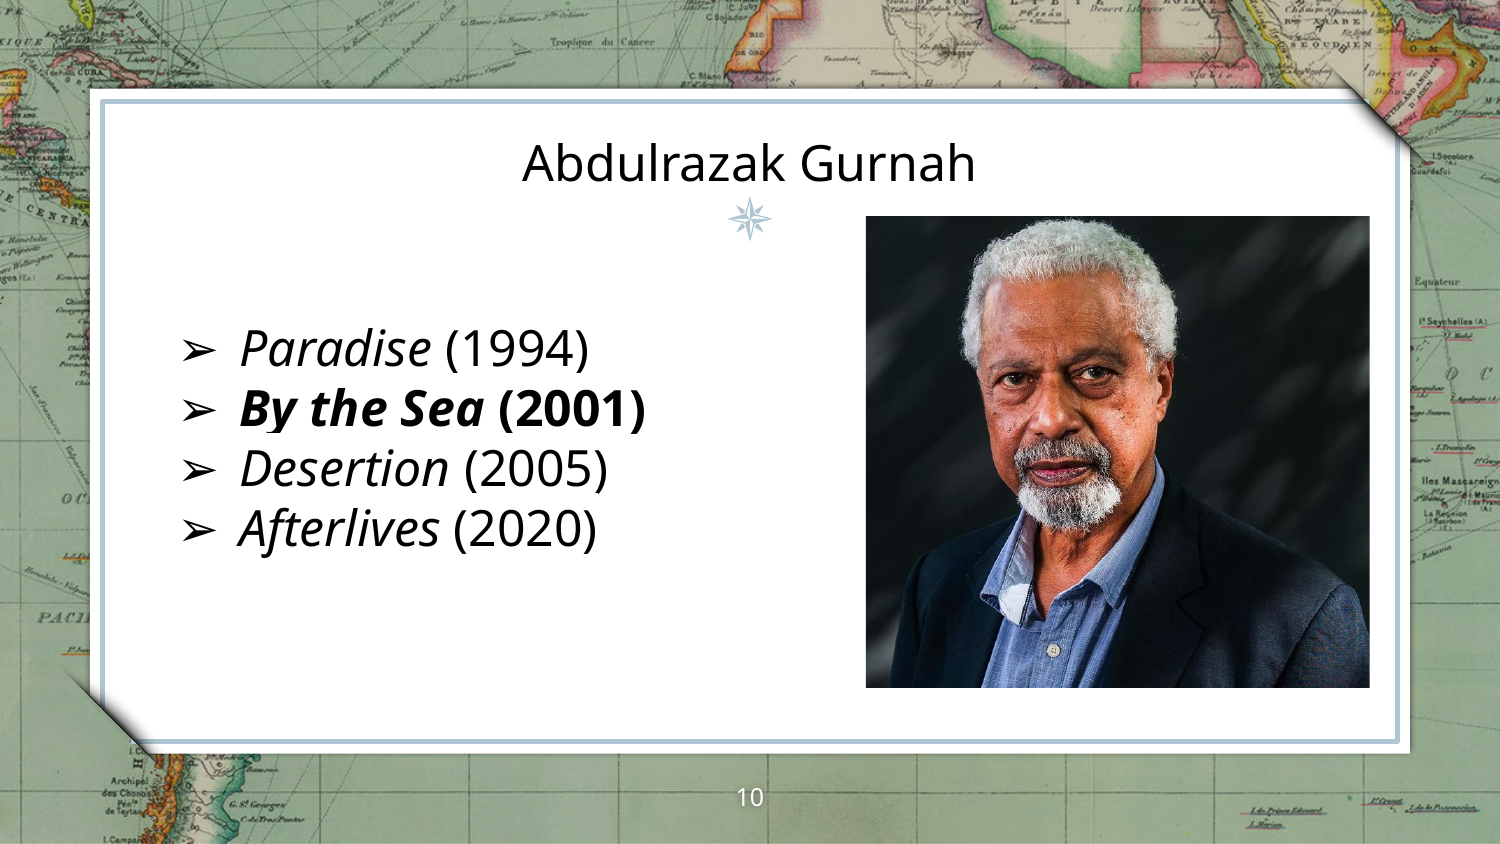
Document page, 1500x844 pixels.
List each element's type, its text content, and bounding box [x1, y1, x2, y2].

slide_number 10 [705, 753, 795, 844]
title Abdulrazak Gurnah [164, 101, 1336, 192]
picture [865, 215, 1370, 688]
picture [0, 0, 1500, 844]
list Paradise (1994) By the Sea (2001) Desertion (2005) Afterlives (2020) [164, 256, 897, 710]
